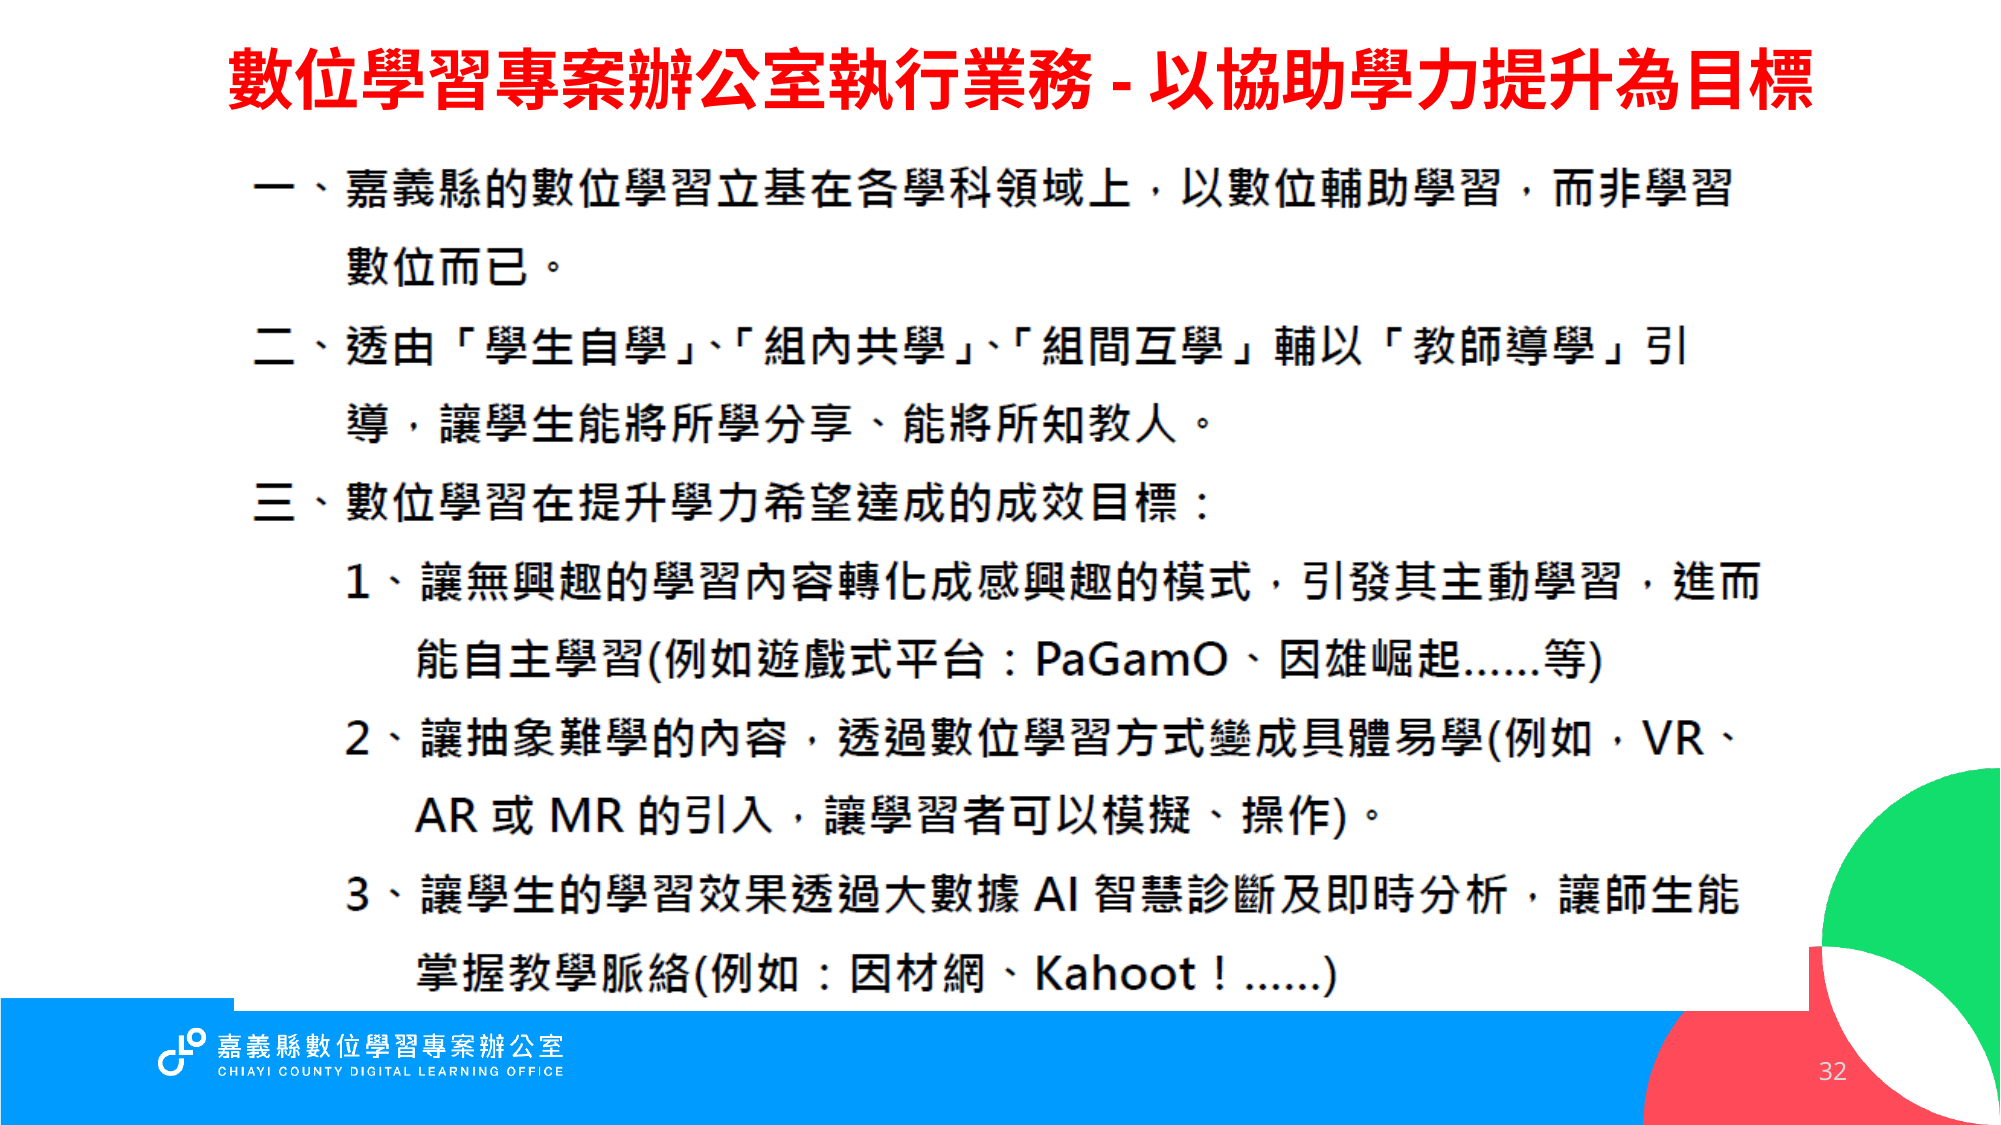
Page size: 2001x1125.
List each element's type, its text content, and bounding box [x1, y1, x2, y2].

picture [0, 0, 2000, 1125]
title 數位學習專案辦公室執行業務-以協助學力提升為目標 [159, 24, 1885, 142]
slide_number 32 [1412, 1042, 1863, 1103]
